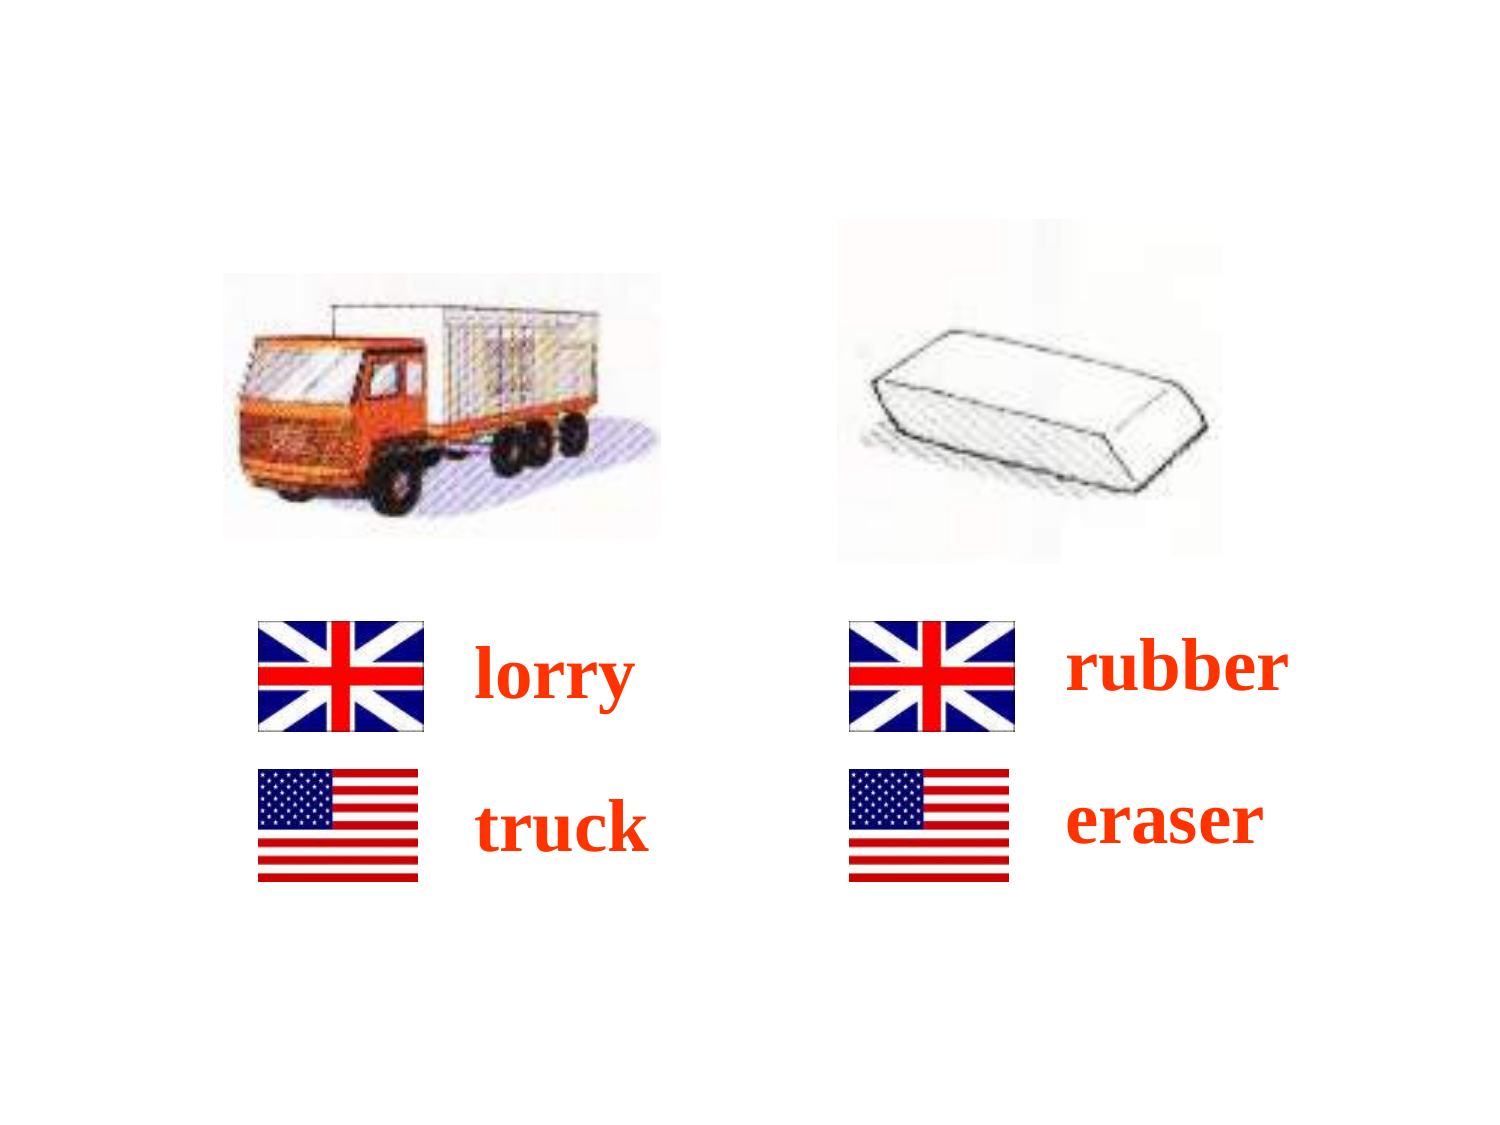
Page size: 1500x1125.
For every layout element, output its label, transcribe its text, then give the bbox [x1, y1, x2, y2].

picture [258, 768, 419, 882]
text_box lorry truck [459, 629, 665, 875]
picture [848, 768, 1009, 882]
text_box rubber eraser [1050, 621, 1305, 866]
picture [222, 273, 661, 540]
picture [836, 219, 1224, 565]
picture [258, 621, 425, 732]
picture [849, 621, 1015, 732]
